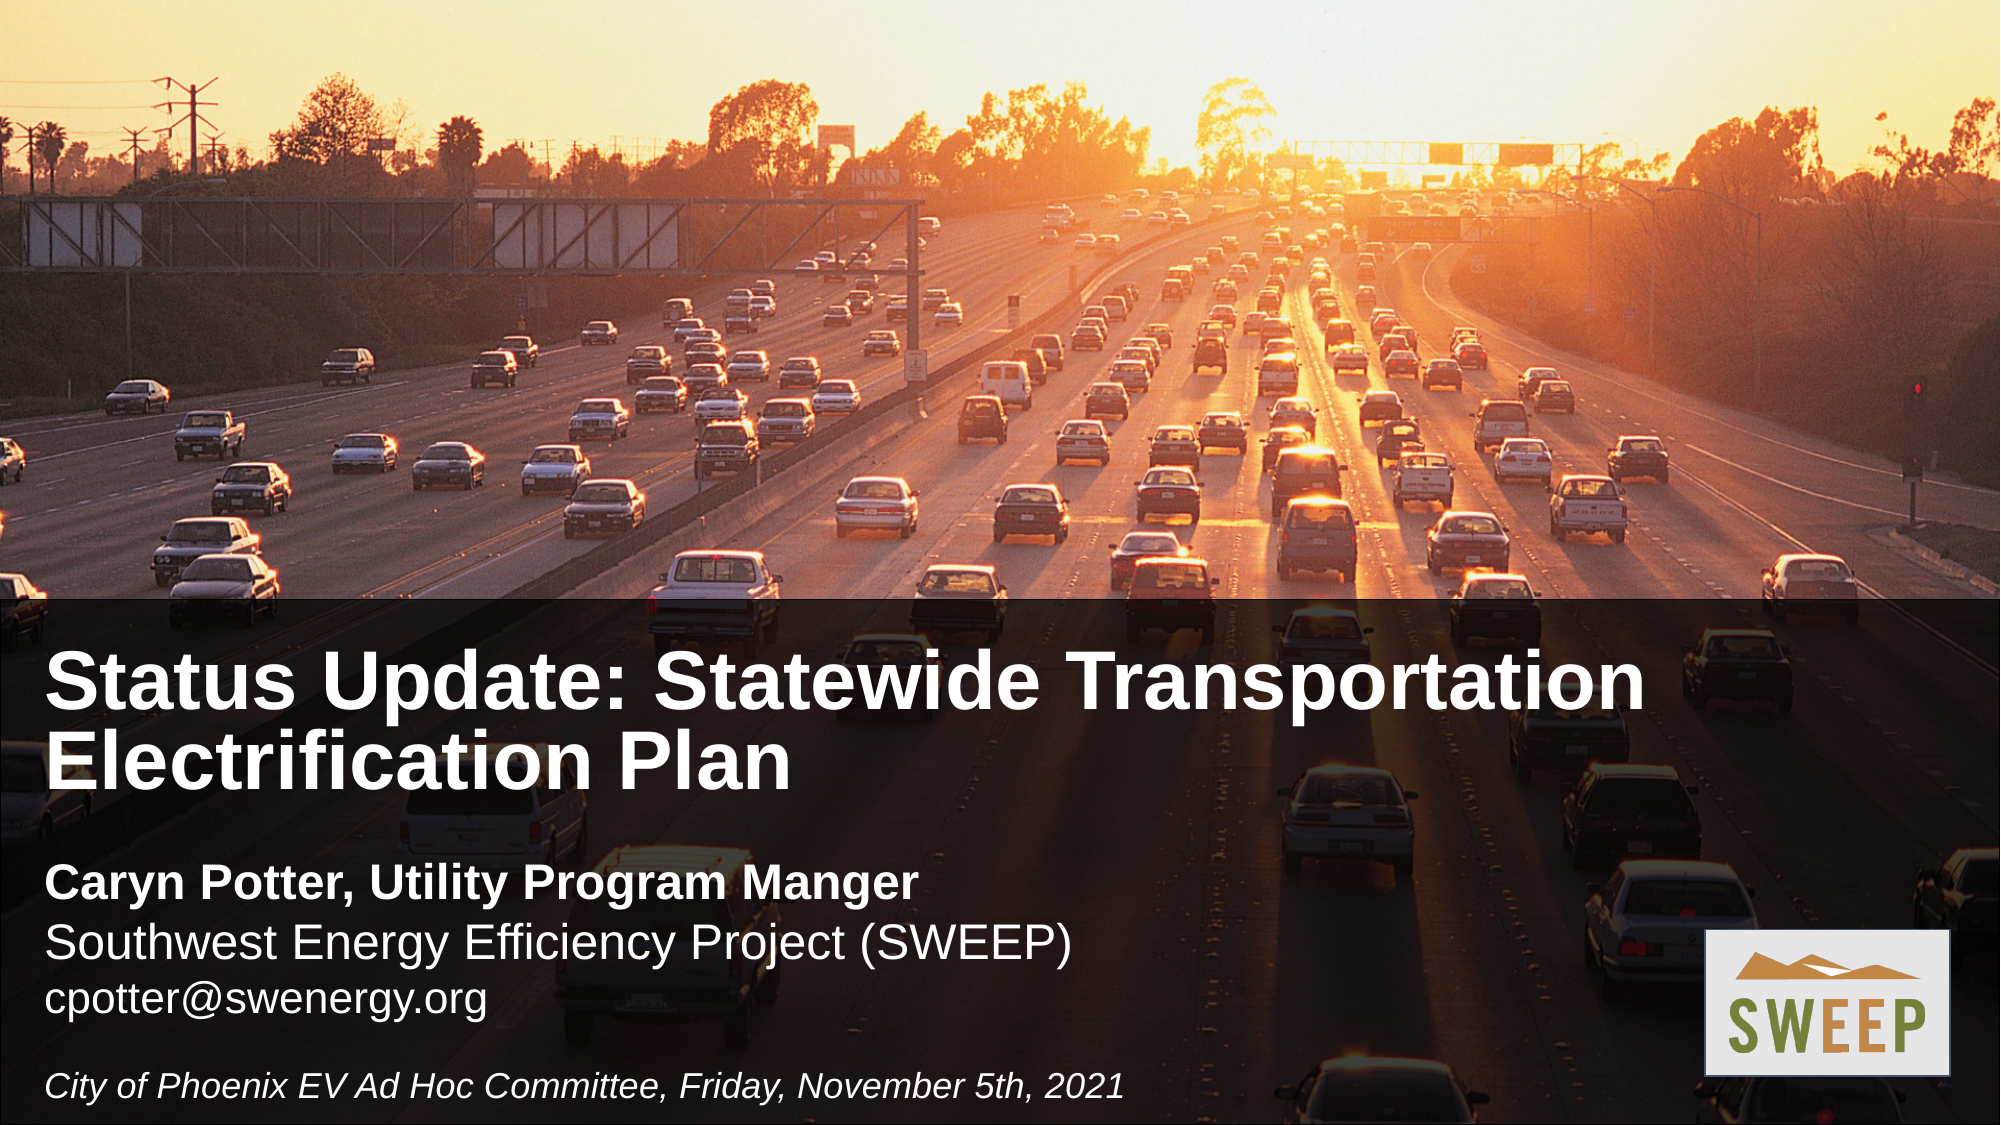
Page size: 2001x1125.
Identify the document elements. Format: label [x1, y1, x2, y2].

picture [0, 0, 2000, 1125]
text_box [1704, 929, 1951, 1077]
